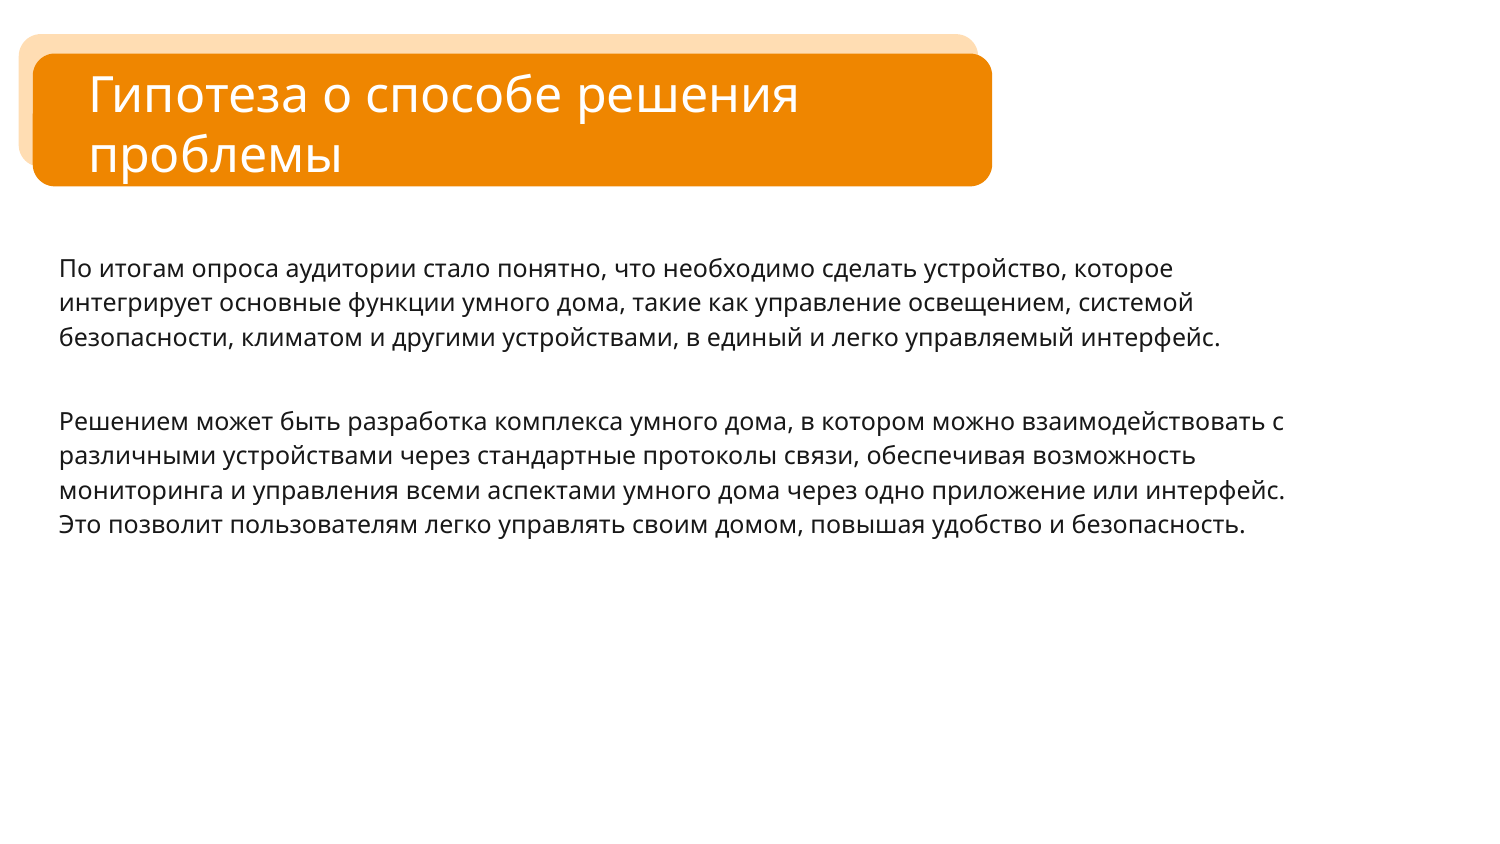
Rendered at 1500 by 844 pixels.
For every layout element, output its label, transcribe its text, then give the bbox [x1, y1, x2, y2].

title Гипотеза о способе решения проблемы [73, 47, 993, 167]
text_box [18, 34, 977, 166]
text_box [32, 53, 993, 187]
text_box По итогам опроса аудитории стало понятно, что необходимо сделать устройство, которое интегрирует основные функции умного дома, такие как управление освещением, системой безопасности, климатом и другими устройствами, в единый и легко управляемый интерфейс. Решением может быть разработка комплекса умного дома, в котором можно взаимодействовать с различными устройствами через стандартные протоколы связи, обеспечивая возможность мониторинга и управления всеми аспектами умного дома через одно приложение или интерфейс. Это позволит пользователям легко управлять своим домом, повышая удобство и безопасность. [58, 232, 1329, 785]
